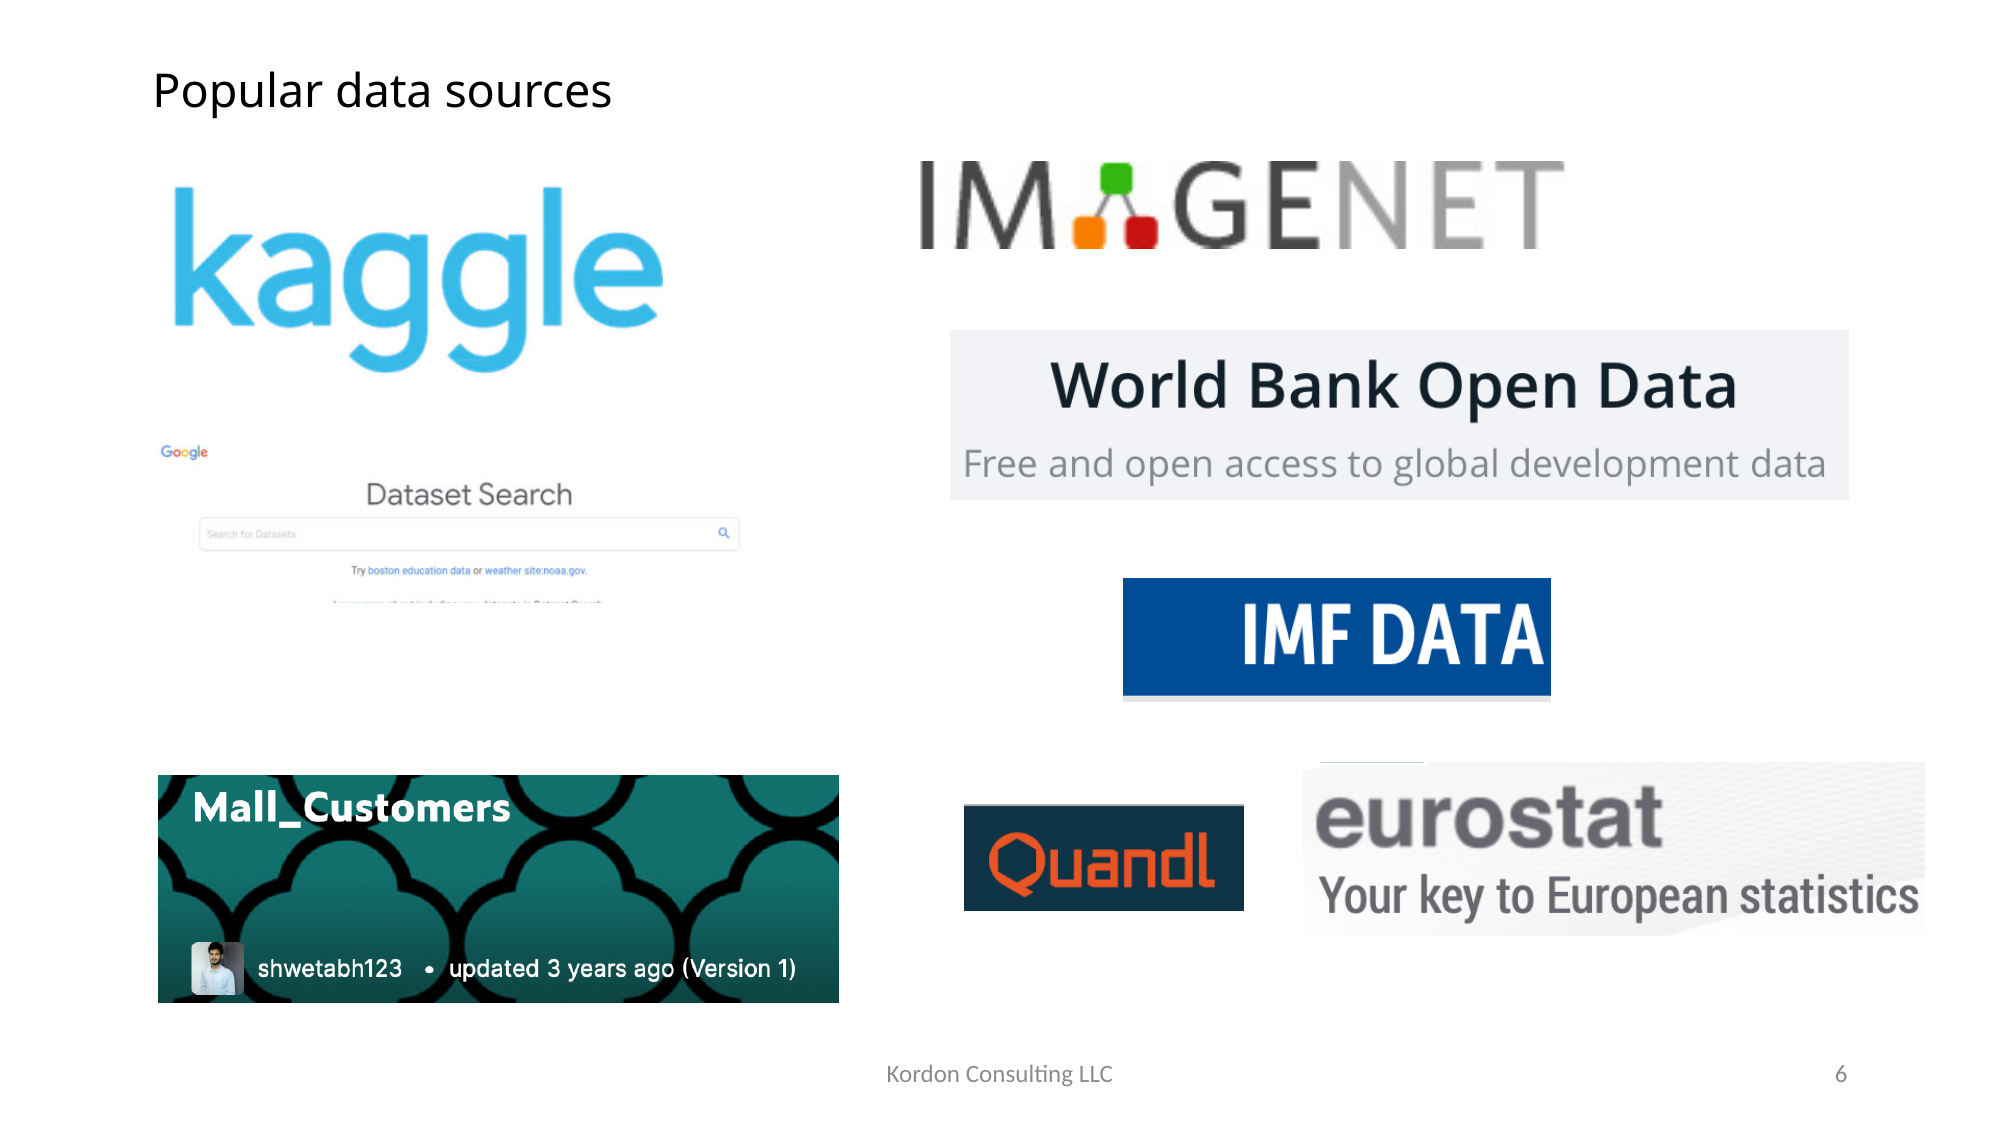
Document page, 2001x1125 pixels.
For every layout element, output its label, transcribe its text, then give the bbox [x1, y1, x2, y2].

picture [174, 186, 663, 374]
picture [1123, 536, 1551, 702]
title Popular data sources [137, 59, 1863, 126]
picture [950, 330, 1849, 500]
picture [1303, 762, 1925, 936]
footer Kordon Consulting LLC [662, 1042, 1338, 1103]
picture [964, 804, 1244, 911]
picture [920, 161, 1568, 249]
picture [157, 434, 839, 1006]
slide_number 6 [1412, 1042, 1863, 1103]
